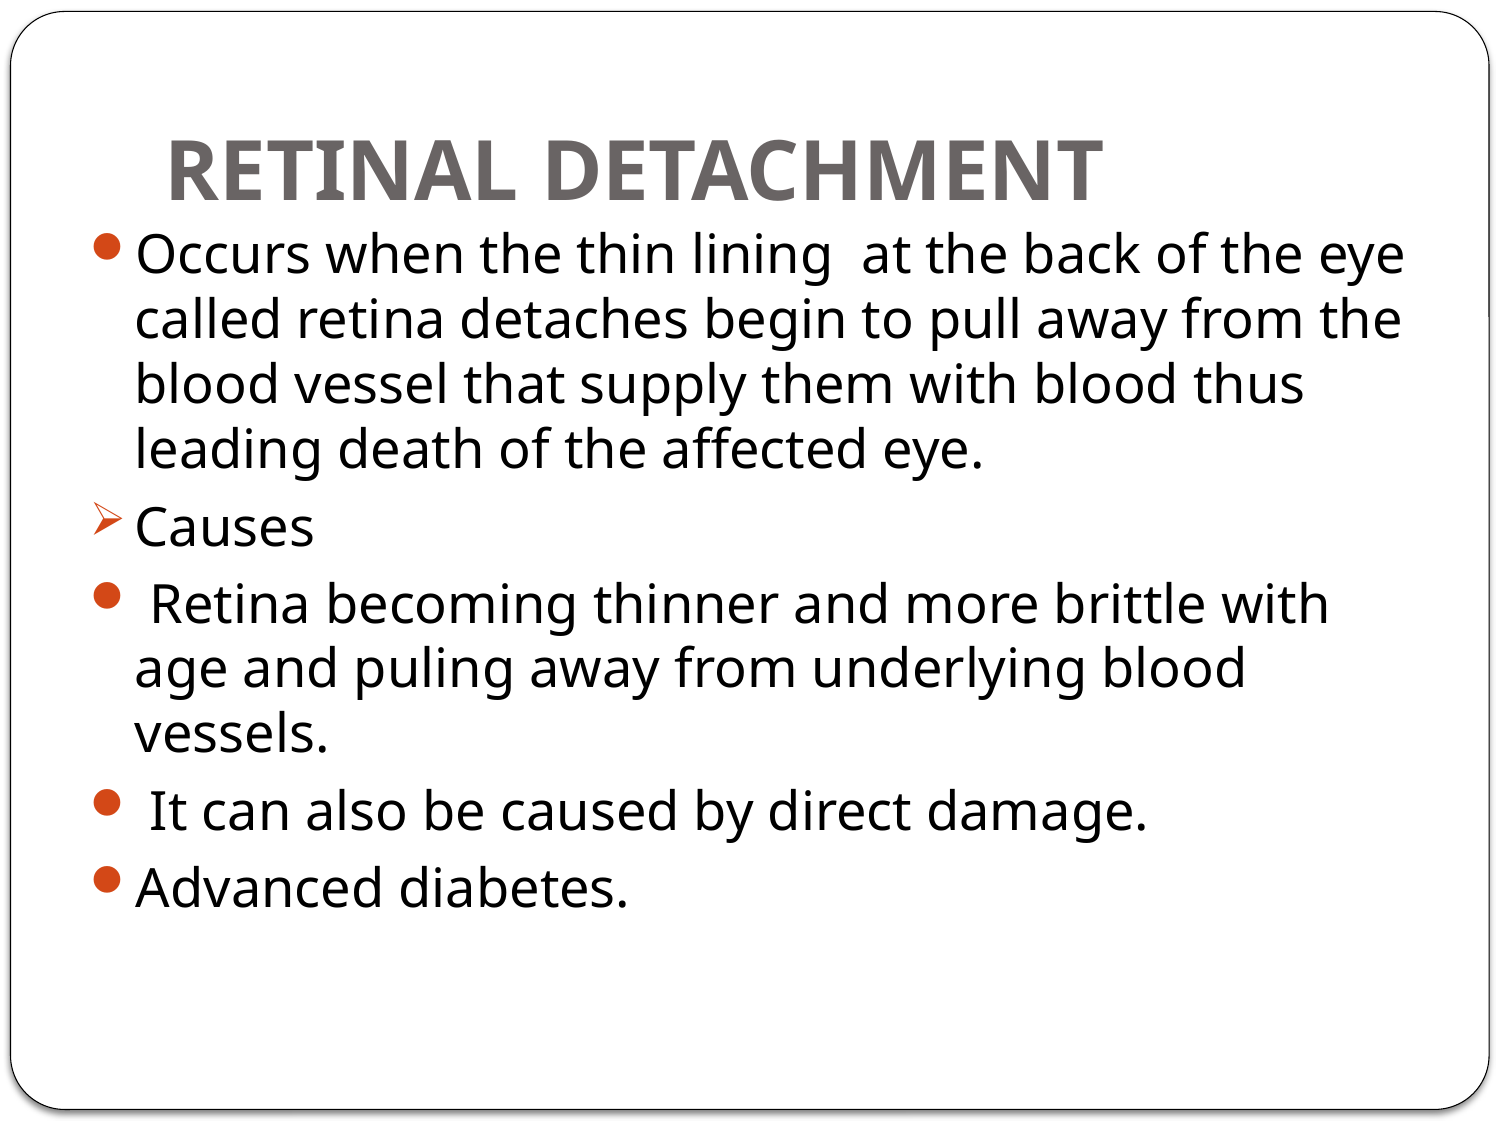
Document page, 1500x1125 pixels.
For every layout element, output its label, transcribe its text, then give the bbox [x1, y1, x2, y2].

title RETINAL DETACHMENT [150, 45, 1425, 212]
list Occurs when the thin lining at the back of the eye called retina detaches begin to pull away from the blood vessel that supply them with blood thus leading death of the affected eye. Causes Retina becoming thinner and more brittle with age and puling away from underlying blood vessels. It can also be caused by direct damage. Advanced diabetes. [75, 212, 1425, 1005]
